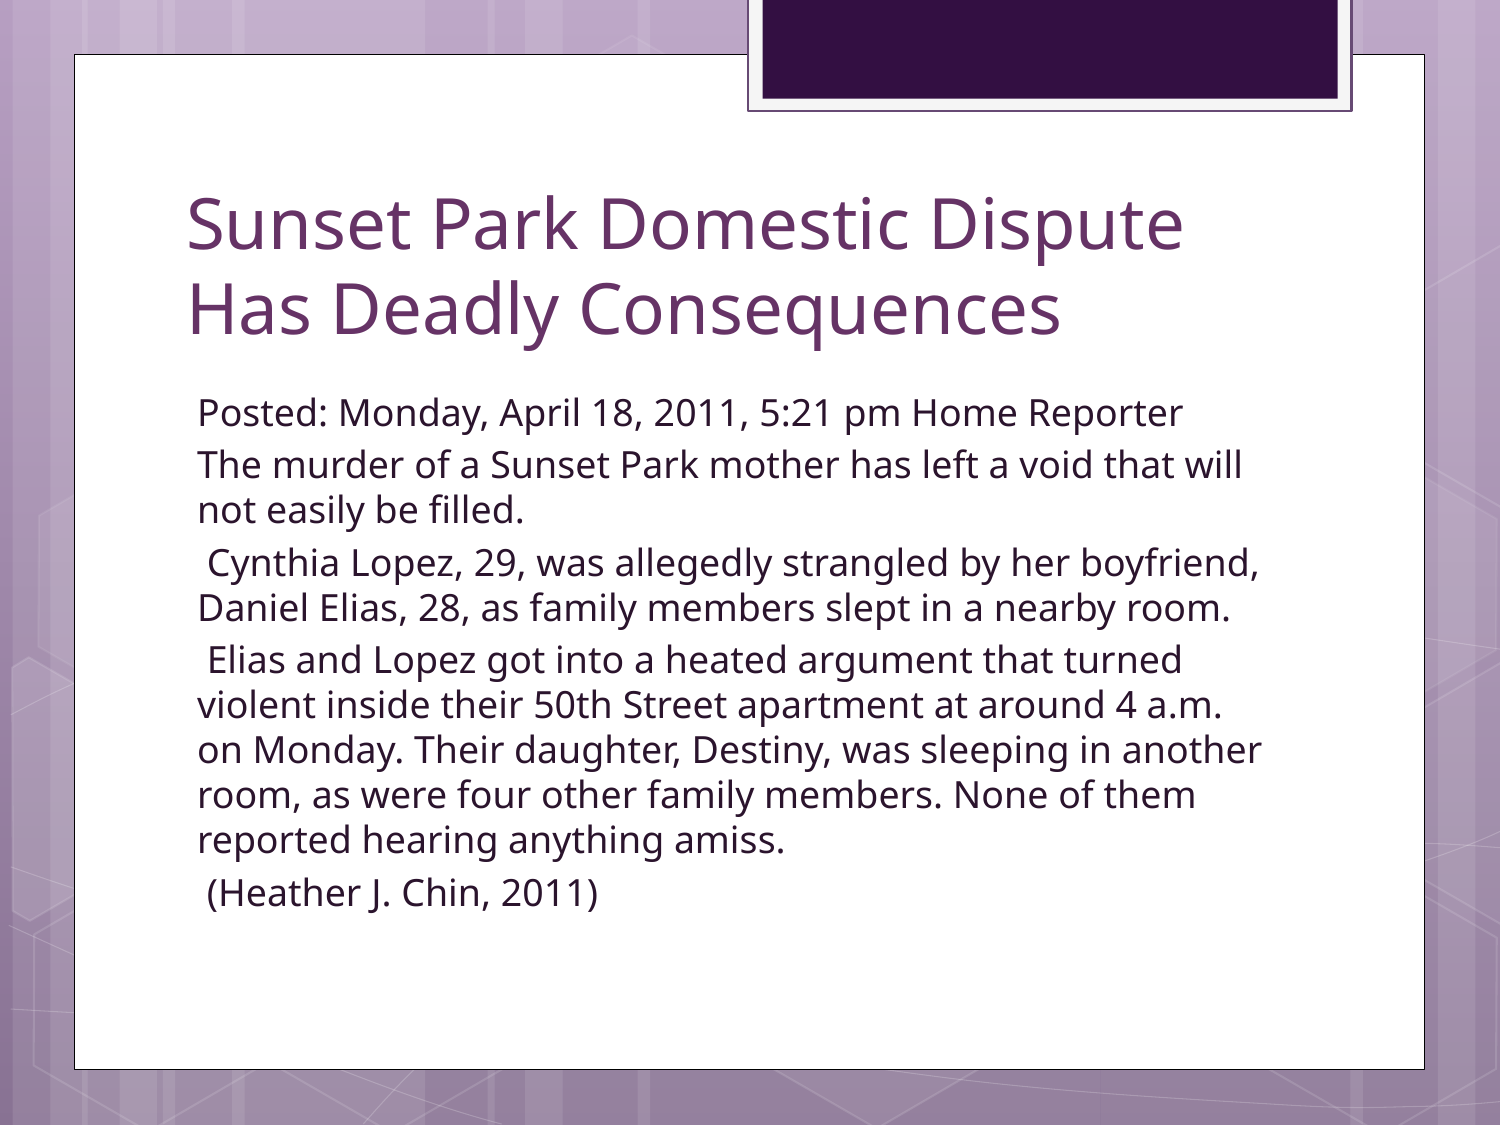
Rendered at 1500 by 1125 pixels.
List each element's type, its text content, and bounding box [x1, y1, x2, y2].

title Sunset Park Domestic Dispute Has Deadly Consequences [171, 168, 1324, 357]
list Posted: Monday, April 18, 2011, 5:21 pm Home Reporter The murder of a Sunset Park mother has left a void that will not easily be filled. Cynthia Lopez, 29, was allegedly strangled by her boyfriend, Daniel Elias, 28, as family members slept in a nearby room. Elias and Lopez got into a heated argument that turned violent inside their 50th Street apartment at around 4 a.m. on Monday. Their daughter, Destiny, was sleeping in another room, as were four other family members. None of them reported hearing anything amiss. (Heather J. Chin, 2011) [171, 381, 1283, 957]
